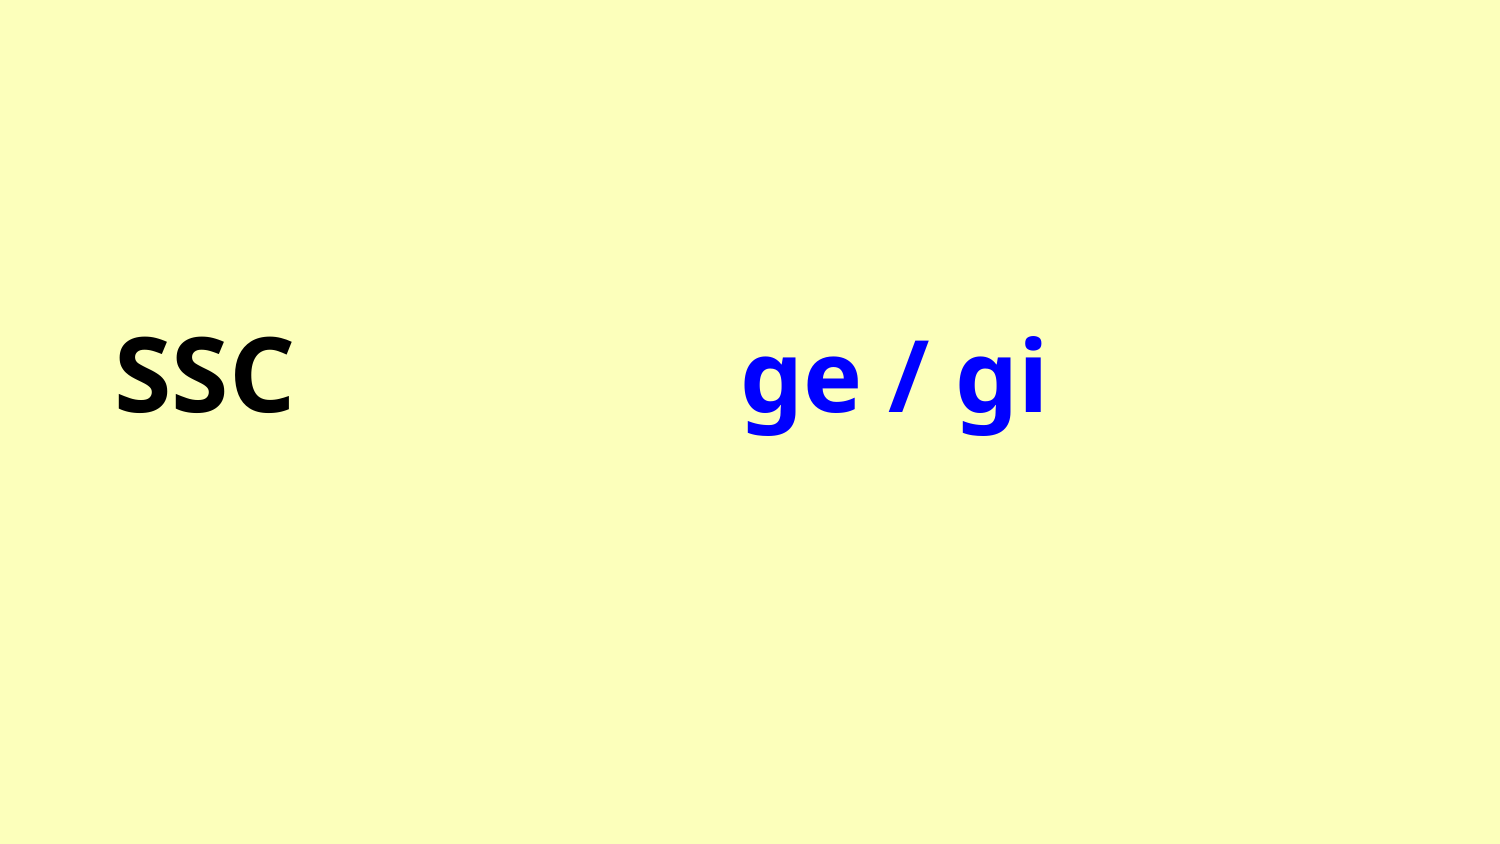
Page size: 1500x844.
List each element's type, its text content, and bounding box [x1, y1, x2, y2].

list SSC ge / gi [103, 317, 1397, 844]
